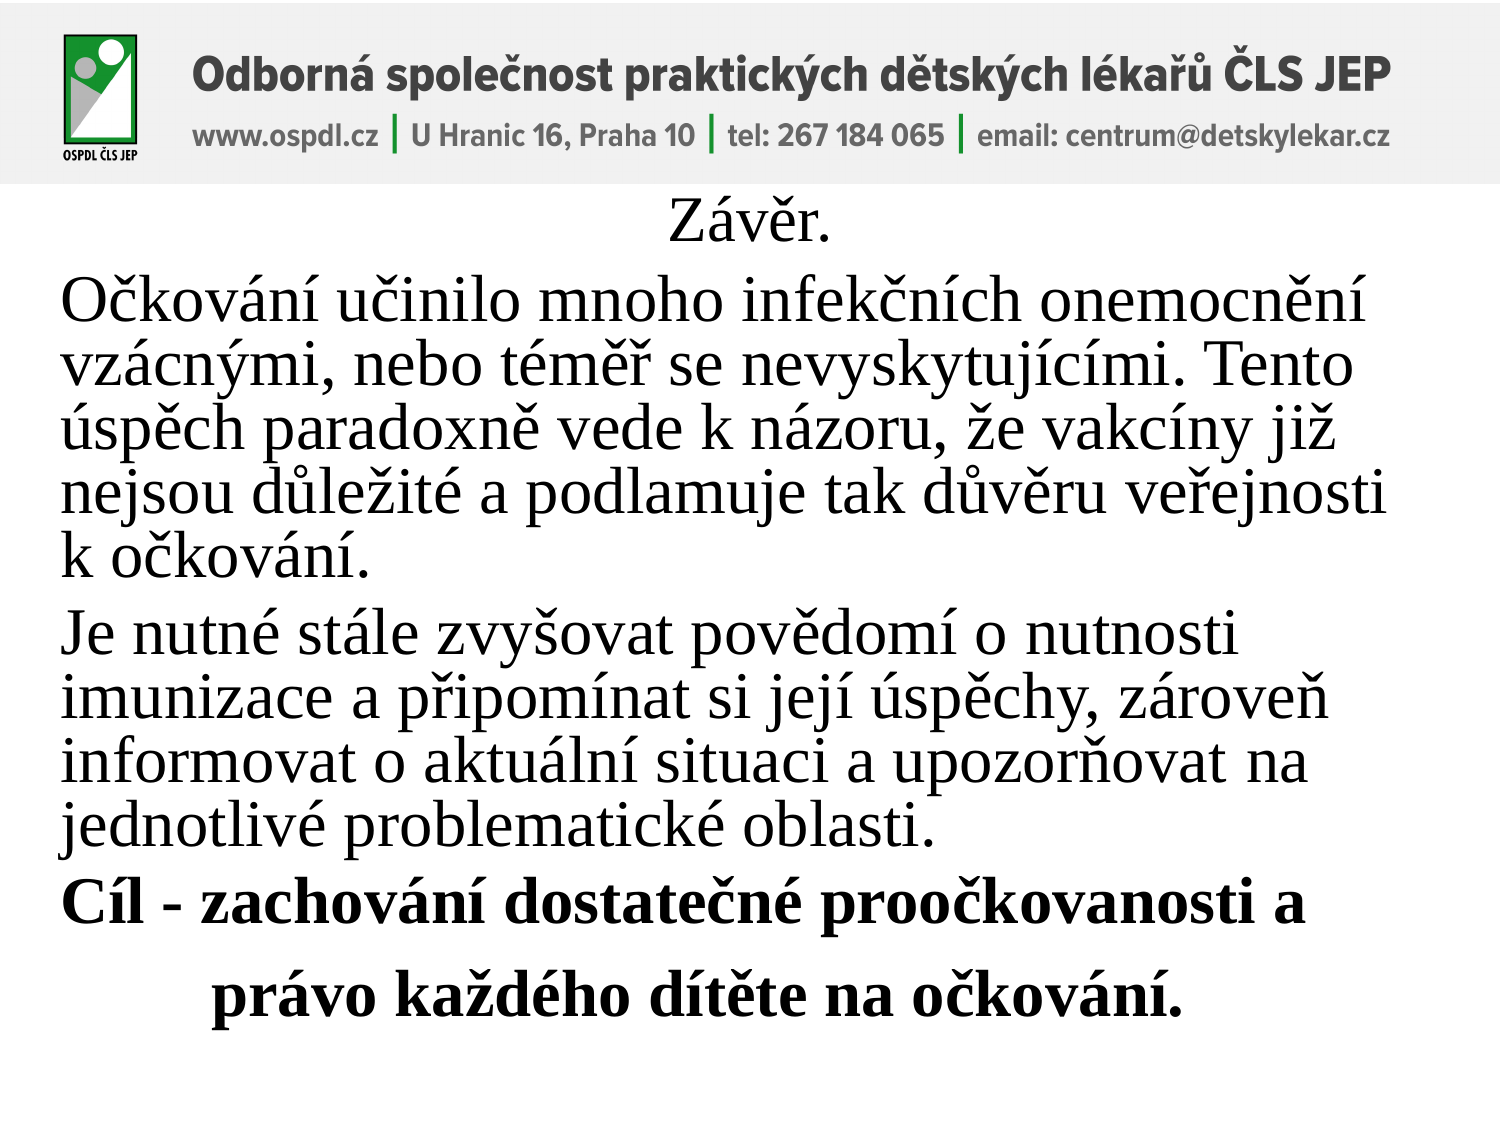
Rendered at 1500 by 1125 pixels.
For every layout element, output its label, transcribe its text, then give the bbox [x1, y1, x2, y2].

title Závěr. [75, 168, 1425, 262]
list Očkování učinilo mnoho infekčních onemocnění vzácnými, nebo téměř se nevyskytujícími. Tento úspěch paradoxně vede k názoru, že vakcíny již nejsou důležité a podlamuje tak důvěru veřejnosti k očkování. Je nutné stále zvyšovat povědomí o nutnosti imunizace a připomínat si její úspěchy, zároveň informovat o aktuální situaci a upozorňovat na jednotlivé problematické oblasti. Cíl - zachování dostatečné proočkovanosti a právo každého dítěte na očkování. [45, 262, 1425, 1106]
picture [0, 3, 1500, 184]
